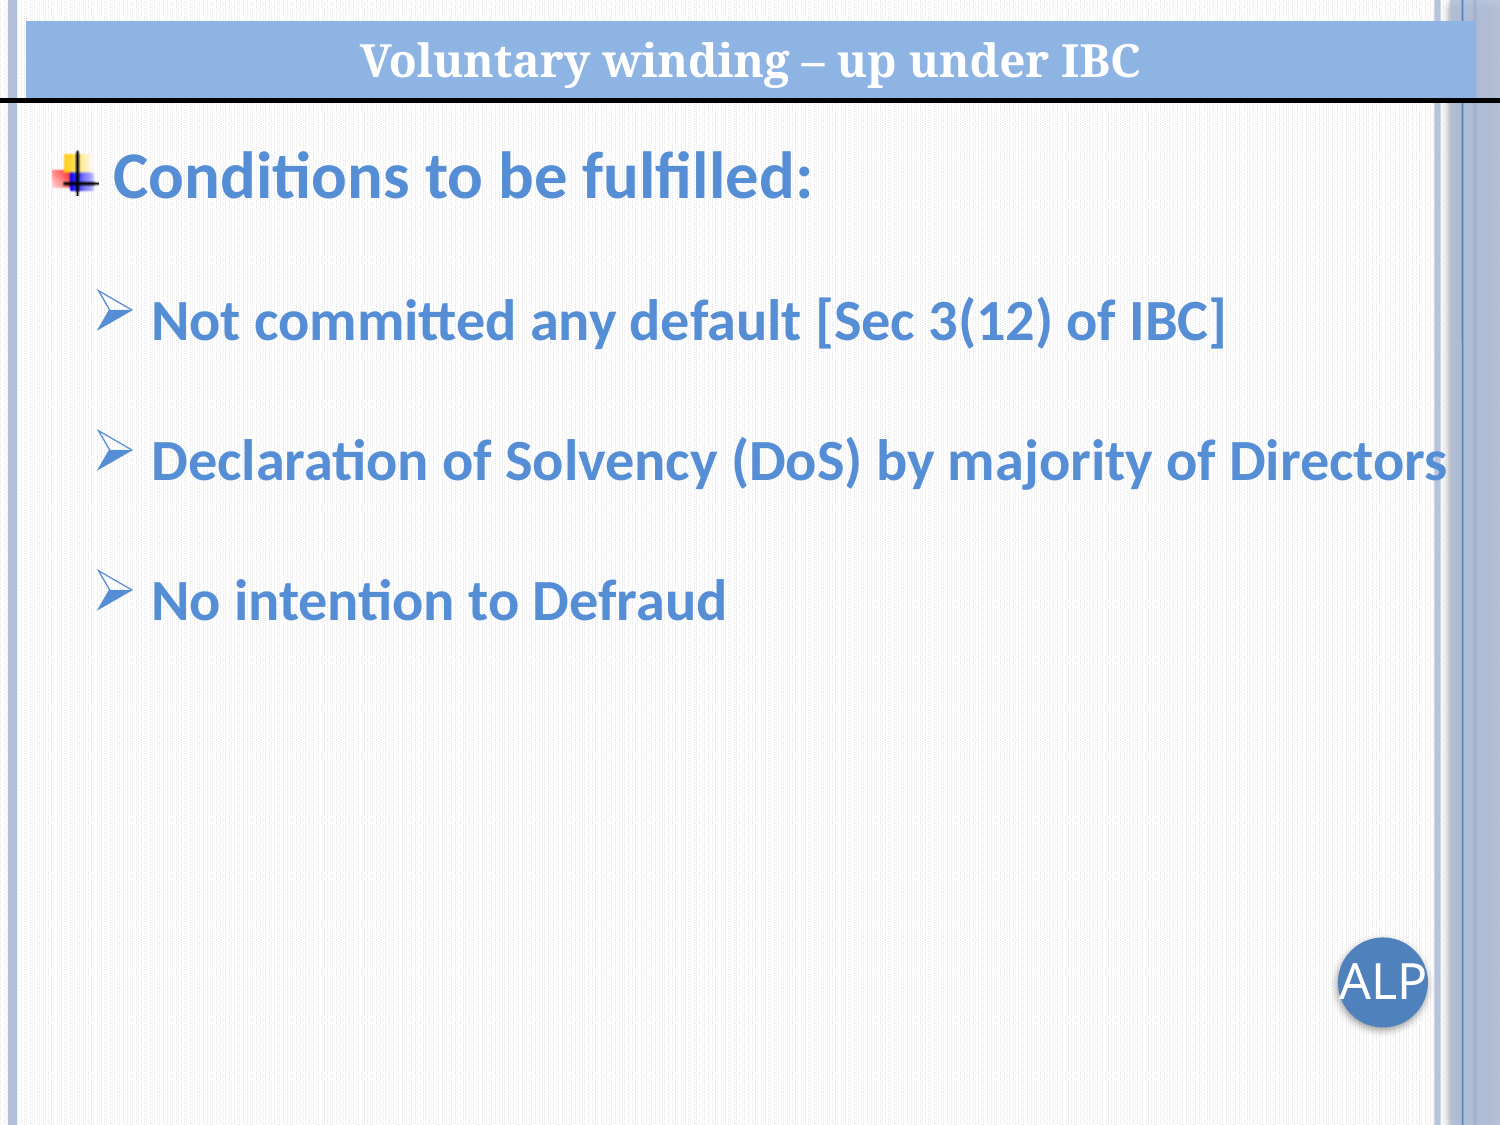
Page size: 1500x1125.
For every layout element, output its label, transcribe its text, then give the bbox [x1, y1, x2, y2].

table_header Voluntary winding – up under IBC [26, 21, 1475, 98]
text_box ALP [1324, 949, 1500, 1010]
picture [52, 148, 99, 196]
text_box Conditions to be fulfilled: Not committed any default [Sec 3(12) of IBC] Declaration of Solvency (DoS) by majority of Directors No intention to Defraud [37, 124, 1475, 780]
